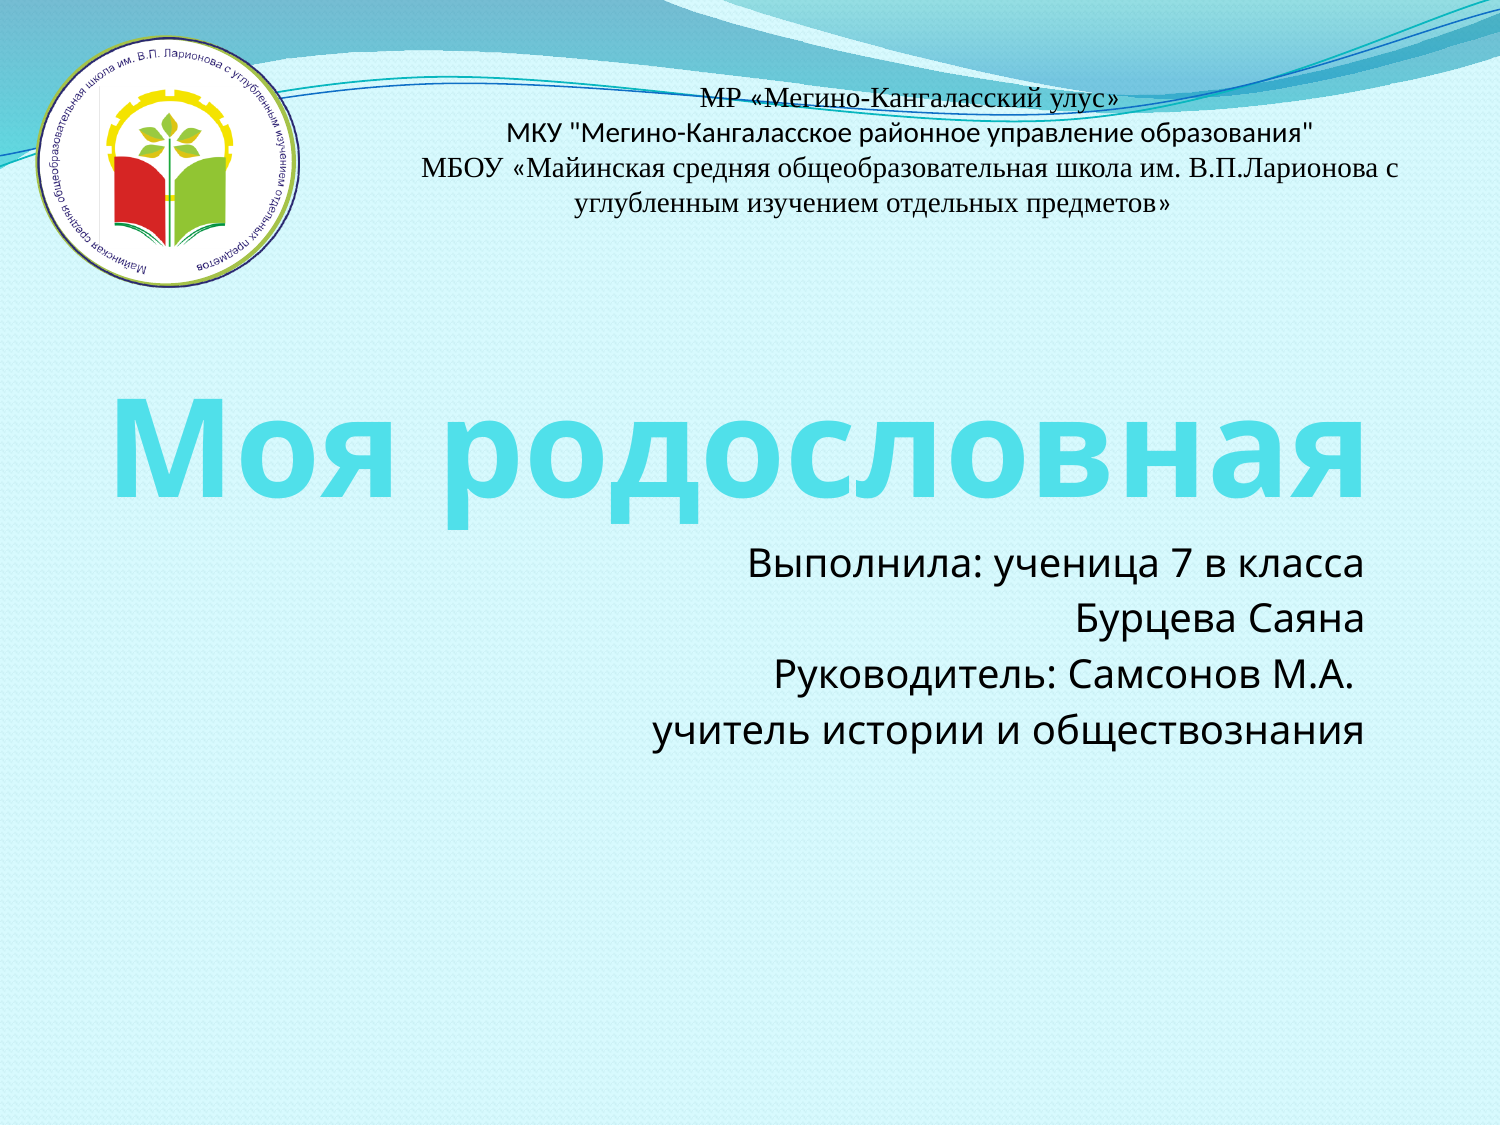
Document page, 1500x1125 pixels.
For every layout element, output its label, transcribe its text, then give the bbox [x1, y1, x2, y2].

text_box МР «Мегино-Кангаласский улус» МКУ "Мегино-Кангаласское районное управление образования" МБОУ «Майинская средняя общеобразовательная школа им. В.П.Ларионова с углубленным изучением отдельных предметов» [307, 71, 1442, 226]
title Моя родословная [87, 226, 1376, 525]
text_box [37, 37, 301, 288]
subtitle Выполнила: ученица 7 в класса Бурцева Саяна Руководитель: Самсонов М.А. учитель истории и обществознания [87, 529, 1376, 818]
